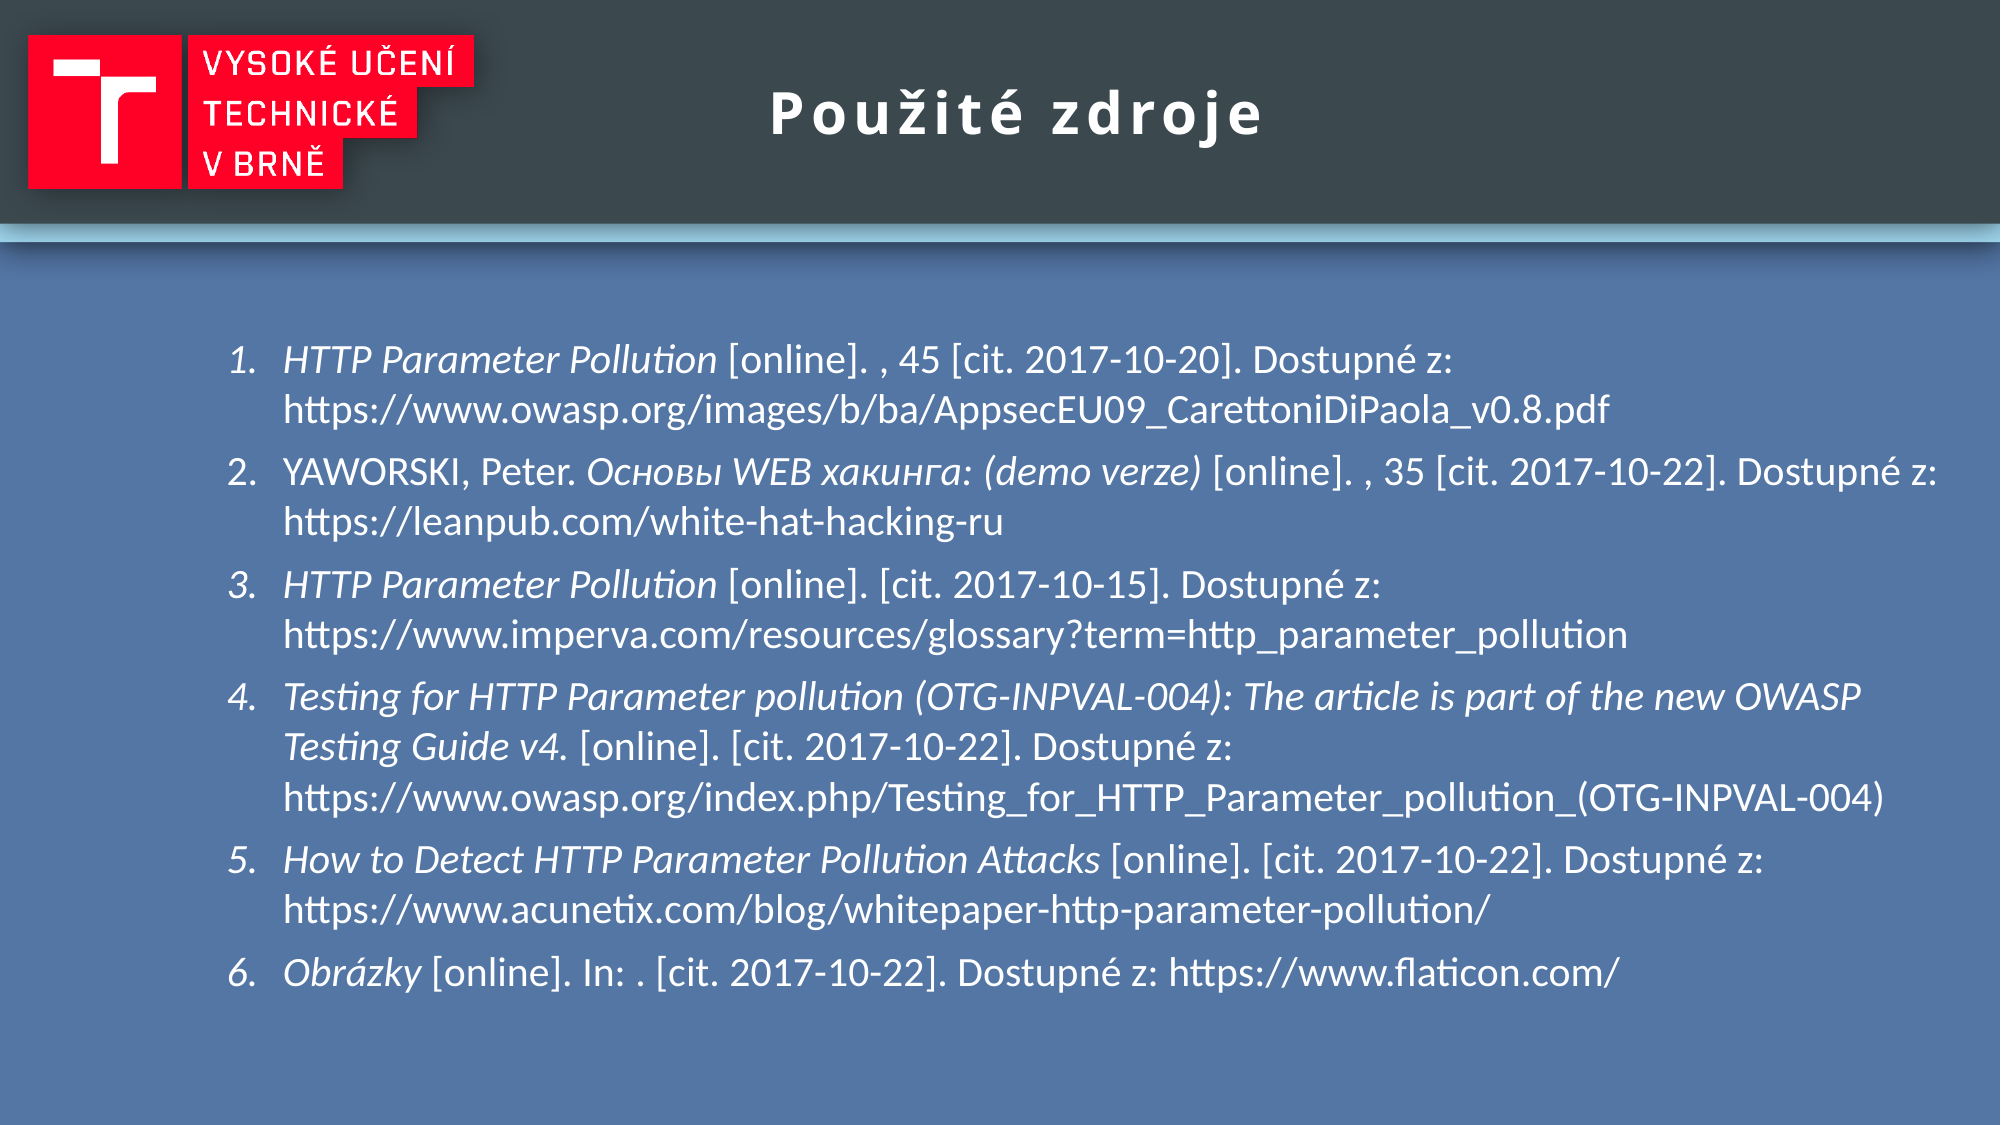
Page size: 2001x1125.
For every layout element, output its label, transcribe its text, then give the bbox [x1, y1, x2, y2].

text_box [0, 0, 2000, 225]
text_box HTTP Parameter Pollution [online]. , 45 [cit. 2017-10-20]. Dostupné z: https://www.owasp.org/images/b/ba/AppsecEU09_CarettoniDiPaola_v0.8.pdf YAWORSKI, Peter. Основы WEB хакинга: (demo verze) [online]. , 35 [cit. 2017-10-22]. Dostupné z: https://leanpub.com/white-hat-hacking-ru HTTP Parameter Pollution [online]. [cit. 2017-10-15]. Dostupné z: https://www.imperva.com/resources/glossary?term=http_parameter_pollution Testing for HTTP Parameter pollution (OTG-INPVAL-004): The article is part of the new OWASP Testing Guide v4. [online]. [cit. 2017-10-22]. Dostupné z: https://www.owasp.org/index.php/Testing_for_HTTP_Parameter_pollution_(OTG-INPVAL-004) How to Detect HTTP Parameter Pollution Attacks [online]. [cit. 2017-10-22]. Dostupné z: https://www.acunetix.com/blog/whitepaper-http-parameter-pollution/ Obrázky [online]. In: . [cit. 2017-10-22]. Dostupné z: https://www.flaticon.com/ [211, 324, 1970, 1125]
picture [28, 35, 474, 189]
text_box Použité zdroje [753, 68, 2000, 154]
